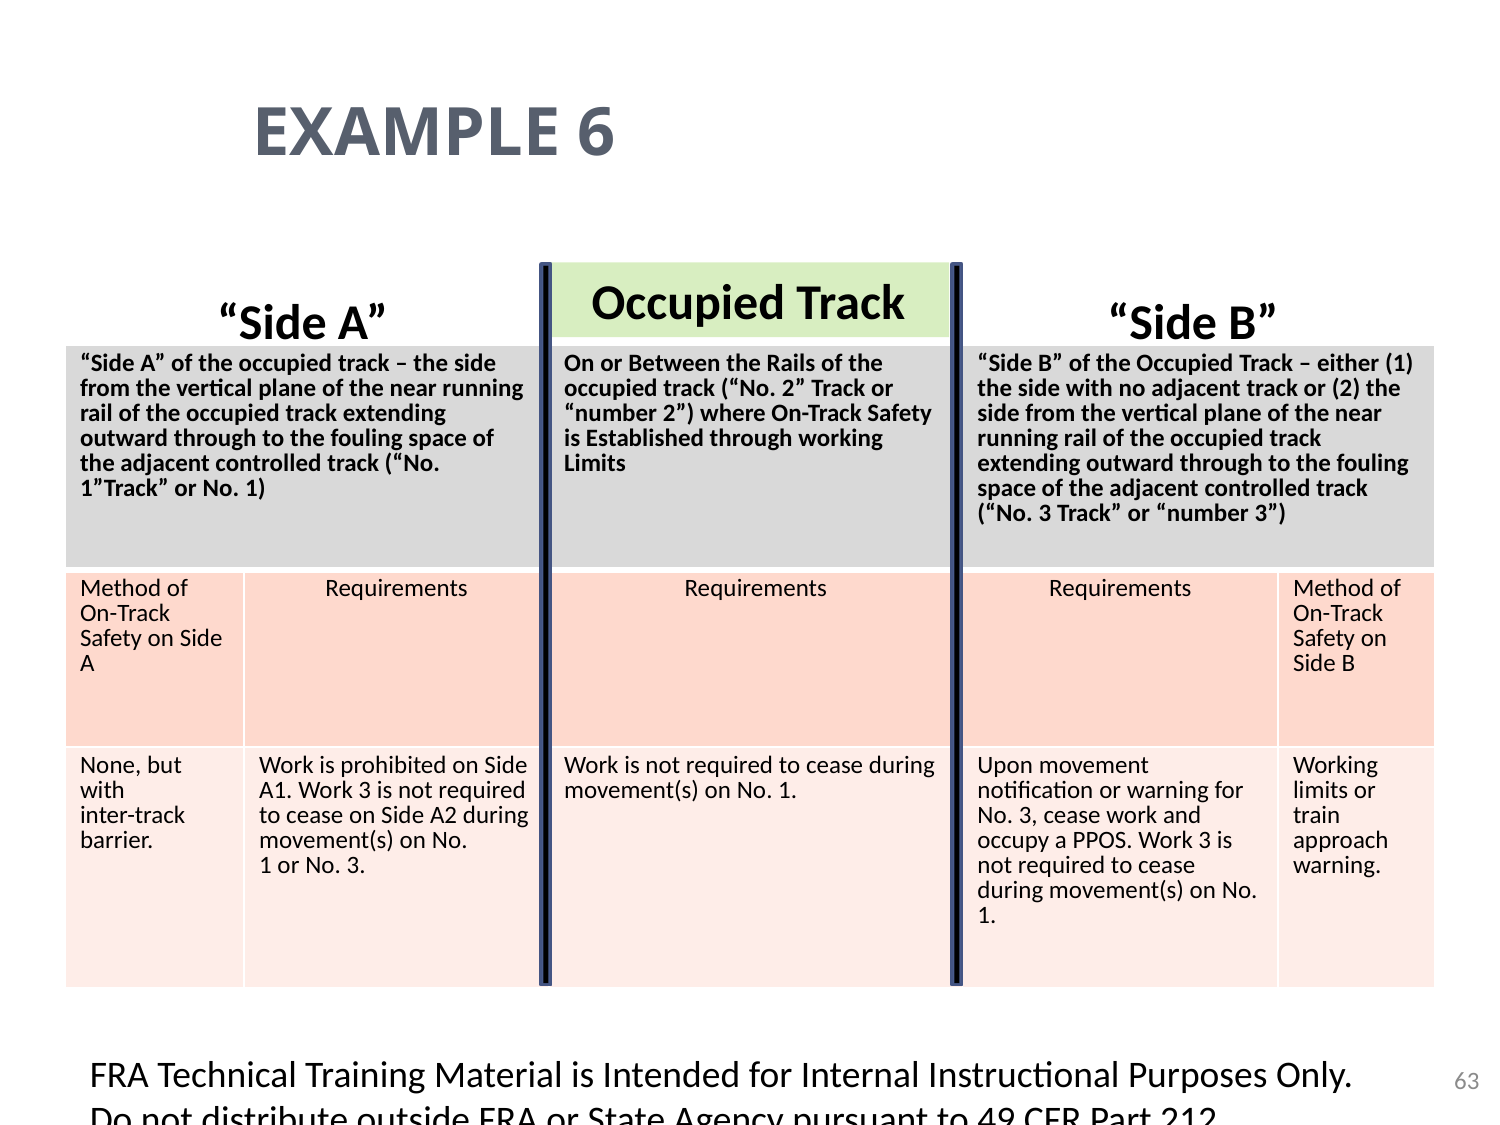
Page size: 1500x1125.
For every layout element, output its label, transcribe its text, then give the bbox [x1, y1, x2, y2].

table_header “Side B” of the Occupied Track – either (1) the side with no adjacent track or (2) the side from the vertical plane of the near running rail of the occupied track extending outward through to the fouling space of the adjacent controlled track (“No. 3 Track” or “number 3”) [967, 346, 1434, 567]
table_cell Work is prohibited on Side A1. Work 3 is not required to cease on Side A2 during movement(s) on No. 1 or No. 3. [245, 748, 534, 987]
title Example 6 [237, 24, 1425, 233]
table_cell Upon movement notification or warning for No. 3, cease work and occupy a PPOS. Work 3 is not required to cease during movement(s) on No. 1. [966, 748, 1277, 987]
table_cell None, but with inter-track barrier. [66, 748, 243, 987]
table_cell Working limits or train approach warning. [1279, 748, 1434, 987]
table_cell Method of On-Track Safety on Side A [66, 573, 243, 746]
table_cell Requirements [245, 573, 534, 746]
table_header On or Between the Rails of the occupied track (“No. 2” Track or “number 2”) where On-Track Safety is Established through working Limits [557, 346, 945, 567]
table_cell Requirements [967, 573, 1277, 746]
table_cell Method of On-Track Safety on Side B [1279, 573, 1434, 746]
table_header “Side A” of the occupied track – the side from the vertical plane of the near running rail of the occupied track extending outward through to the fouling space of the adjacent controlled track (“No. 1”Track” or No. 1) [66, 346, 534, 567]
table_cell Requirements [557, 573, 945, 746]
text_box “Side B” [998, 282, 1388, 344]
picture [539, 262, 552, 986]
table_cell Work is not required to cease during movement(s) on No. 1. [557, 748, 945, 987]
text_box Occupied Track [554, 262, 948, 338]
picture [950, 262, 963, 986]
footer FRA Technical Training Material is Intended for Internal Instructional Purposes Only. Do not distribute outside FRA or State Agency pursuant to 49 CFR Part 212. [75, 1042, 1425, 1103]
text_box “Side A” [78, 282, 527, 344]
slide_number 63 [1412, 1050, 1495, 1110]
